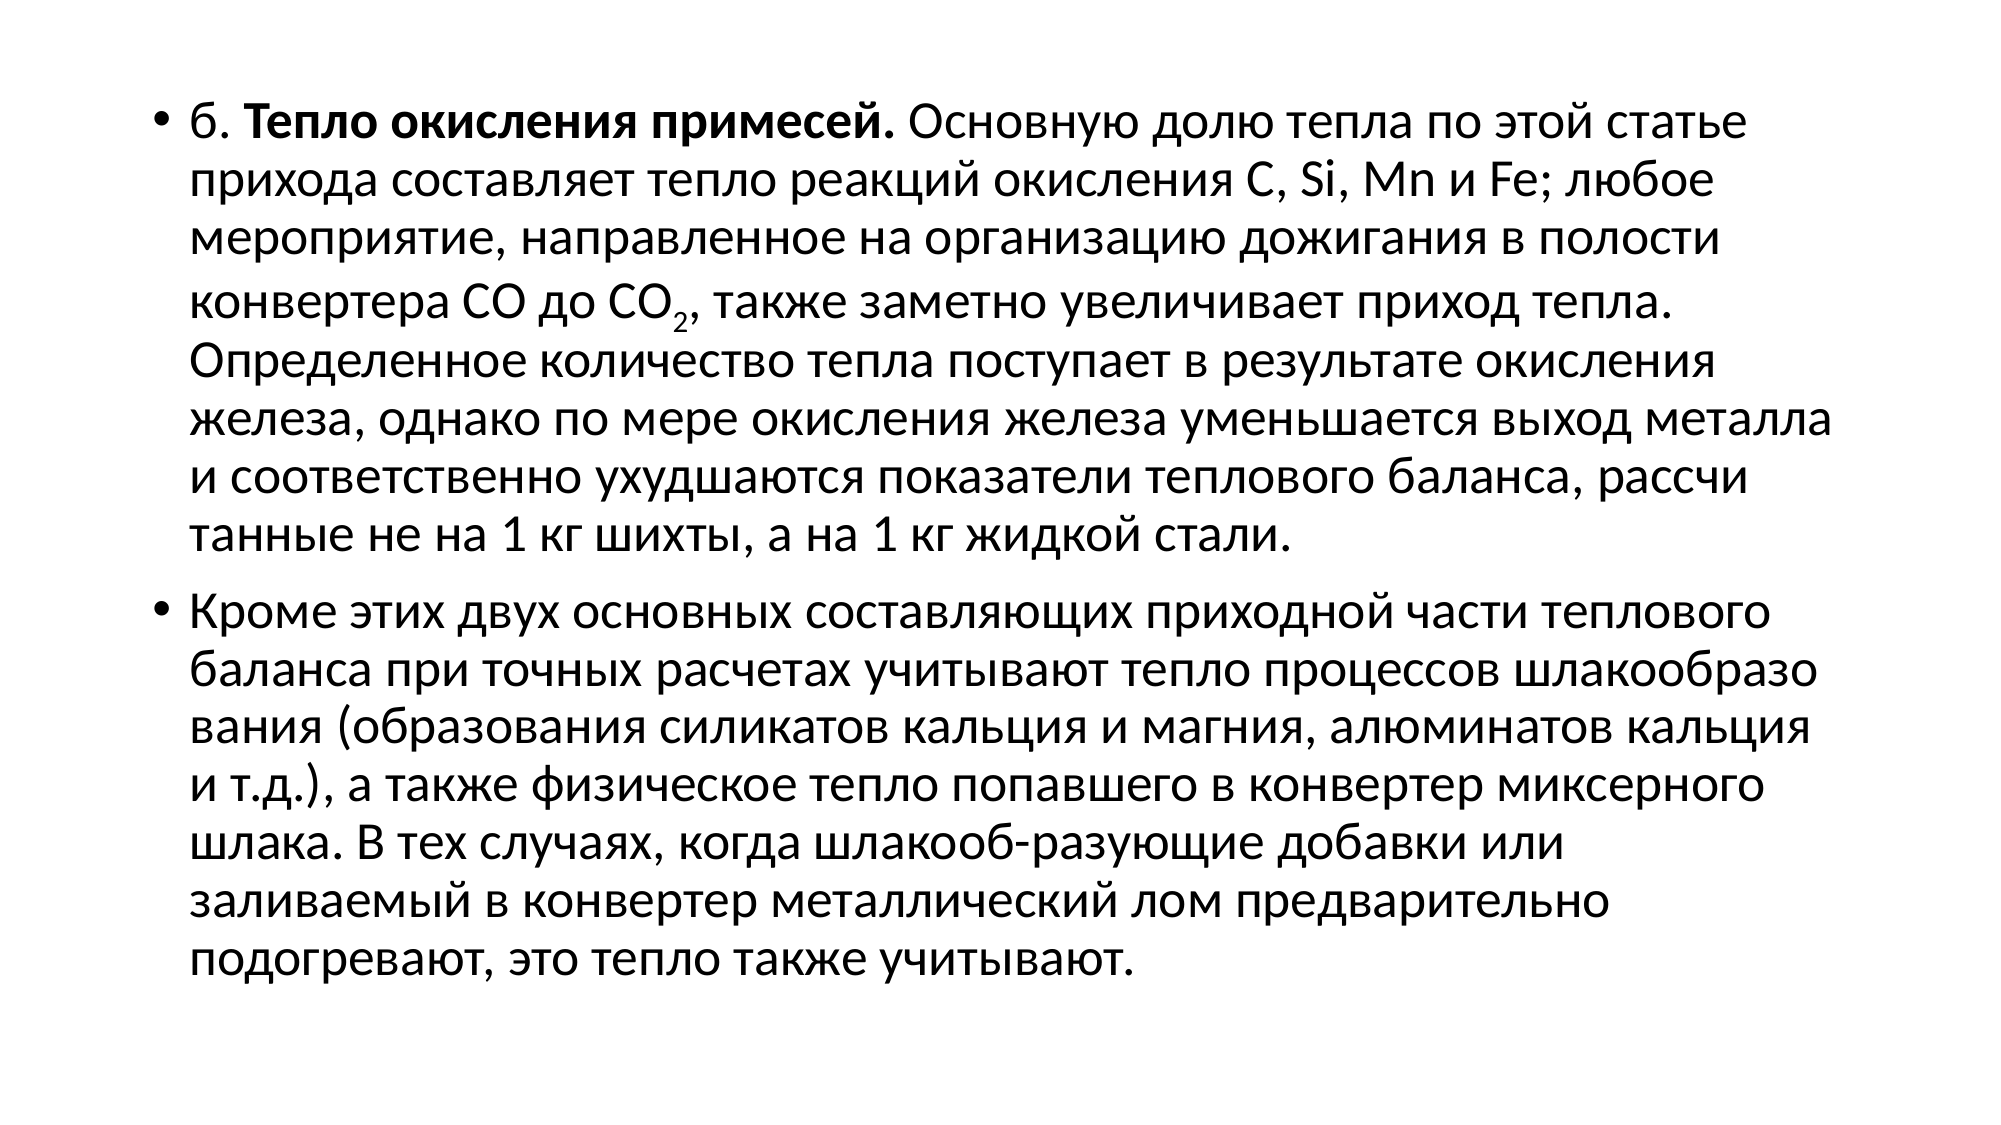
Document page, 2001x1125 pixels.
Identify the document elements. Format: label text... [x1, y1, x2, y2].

list б. Тепло окисления примесей. Основ­ную долю тепла по этой статье прихо­да составляет тепло реакций окисле­ния С, Si, Mn и Fe; любое мероприя­тие, направленное на организацию до­жигания в полости конвертера СО до СО2, также заметно увеличивает при­ход тепла. Определенное количество тепла поступает в результате окисле­ния железа, однако по мере окисле­ния железа уменьшается выход метал­ла и соответственно ухудшаются по­казатели теплового баланса, рассчи­танные не на 1 кг шихты, а на 1 кг жидкой стали. Кроме этих двух основных состав­ляющих приходной части теплового баланса при точных расчетах учиты­вают тепло процессов шлакообразо­вания (образования силикатов каль­ция и магния, алюминатов кальция и т.д.), а также физическое тепло по­павшего в конвертер миксерного шлака. В тех случаях, когда шлакооб-разующие добавки или заливаемый в конвертер металлический лом пред­варительно подогревают, это тепло также учитывают. [137, 85, 1863, 1014]
